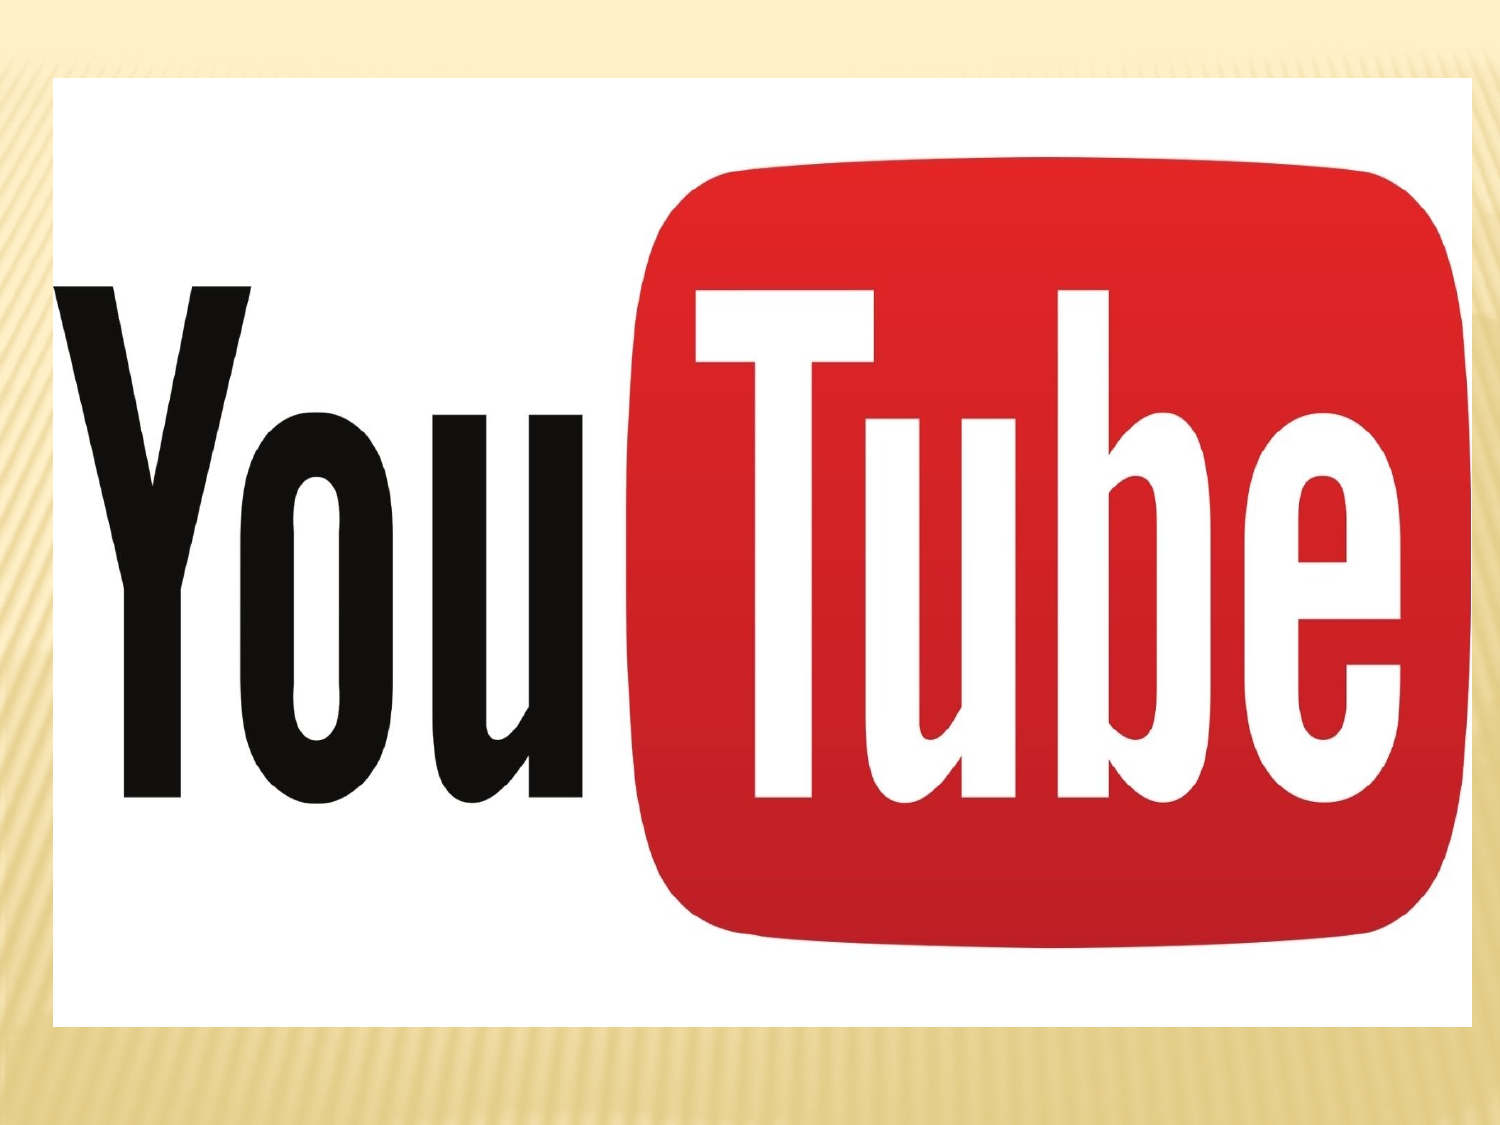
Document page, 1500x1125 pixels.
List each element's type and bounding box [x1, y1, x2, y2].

picture [52, 77, 1472, 1027]
